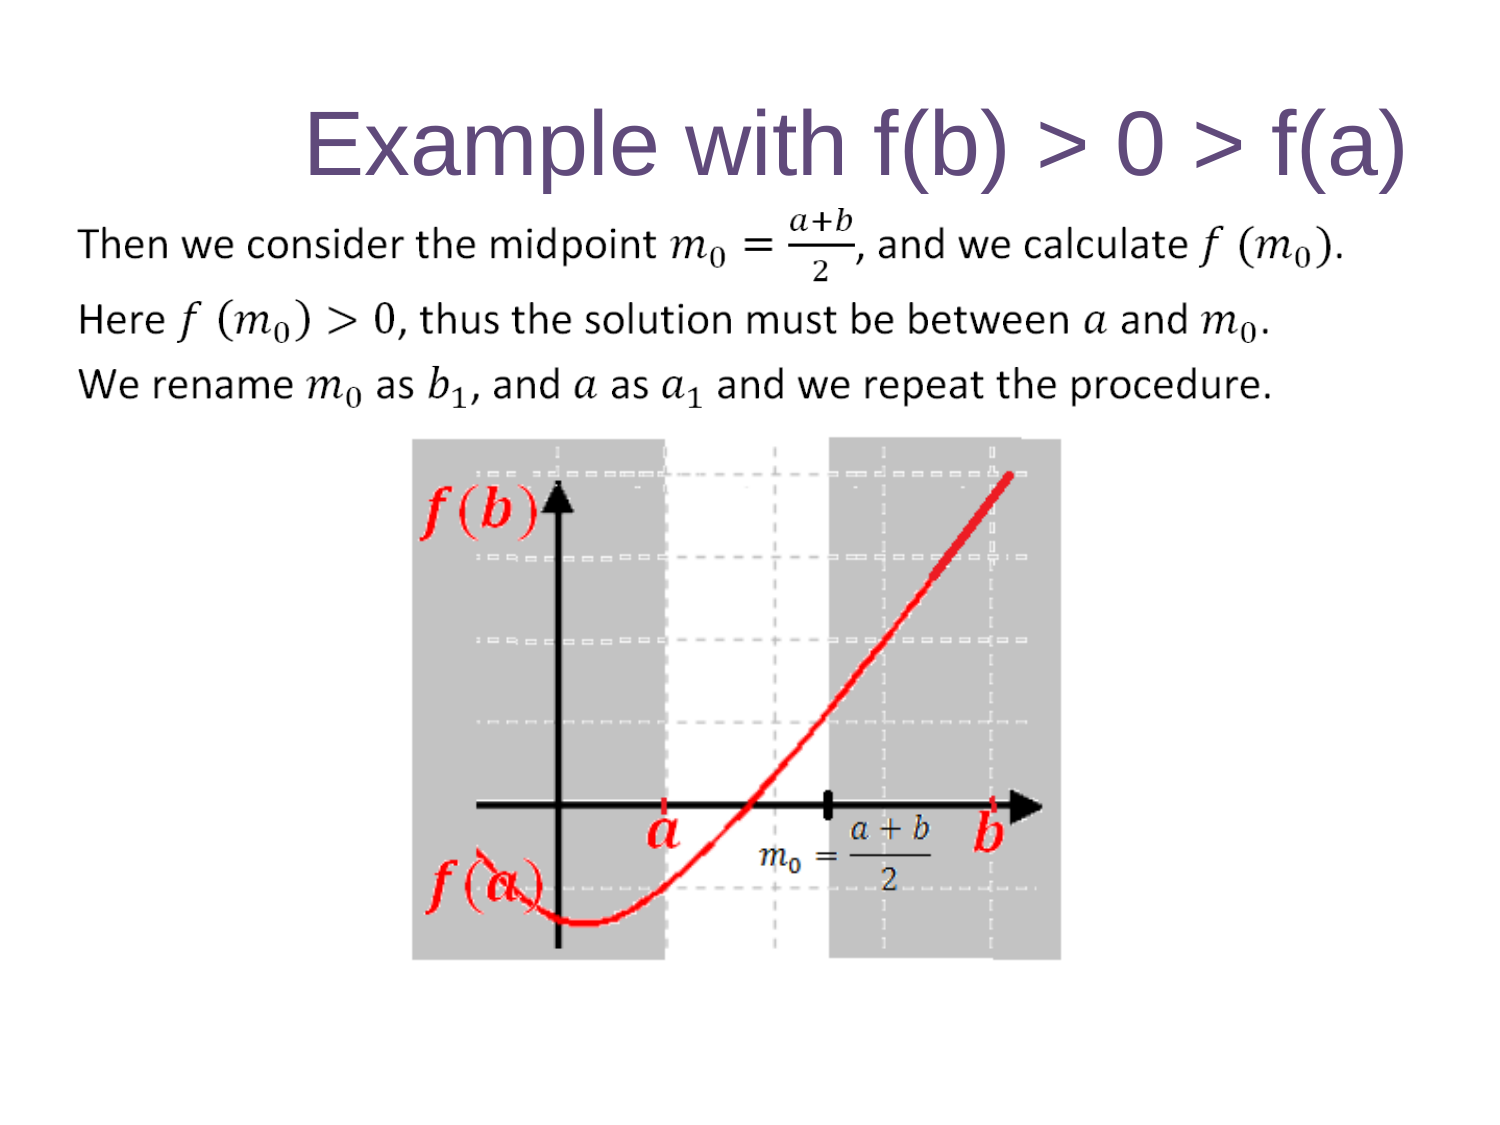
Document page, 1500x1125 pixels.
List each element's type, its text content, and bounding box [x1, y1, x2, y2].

picture [407, 432, 1070, 967]
picture [76, 207, 1343, 412]
title Example with f(b) > 0 > f(a) [75, 45, 1425, 233]
